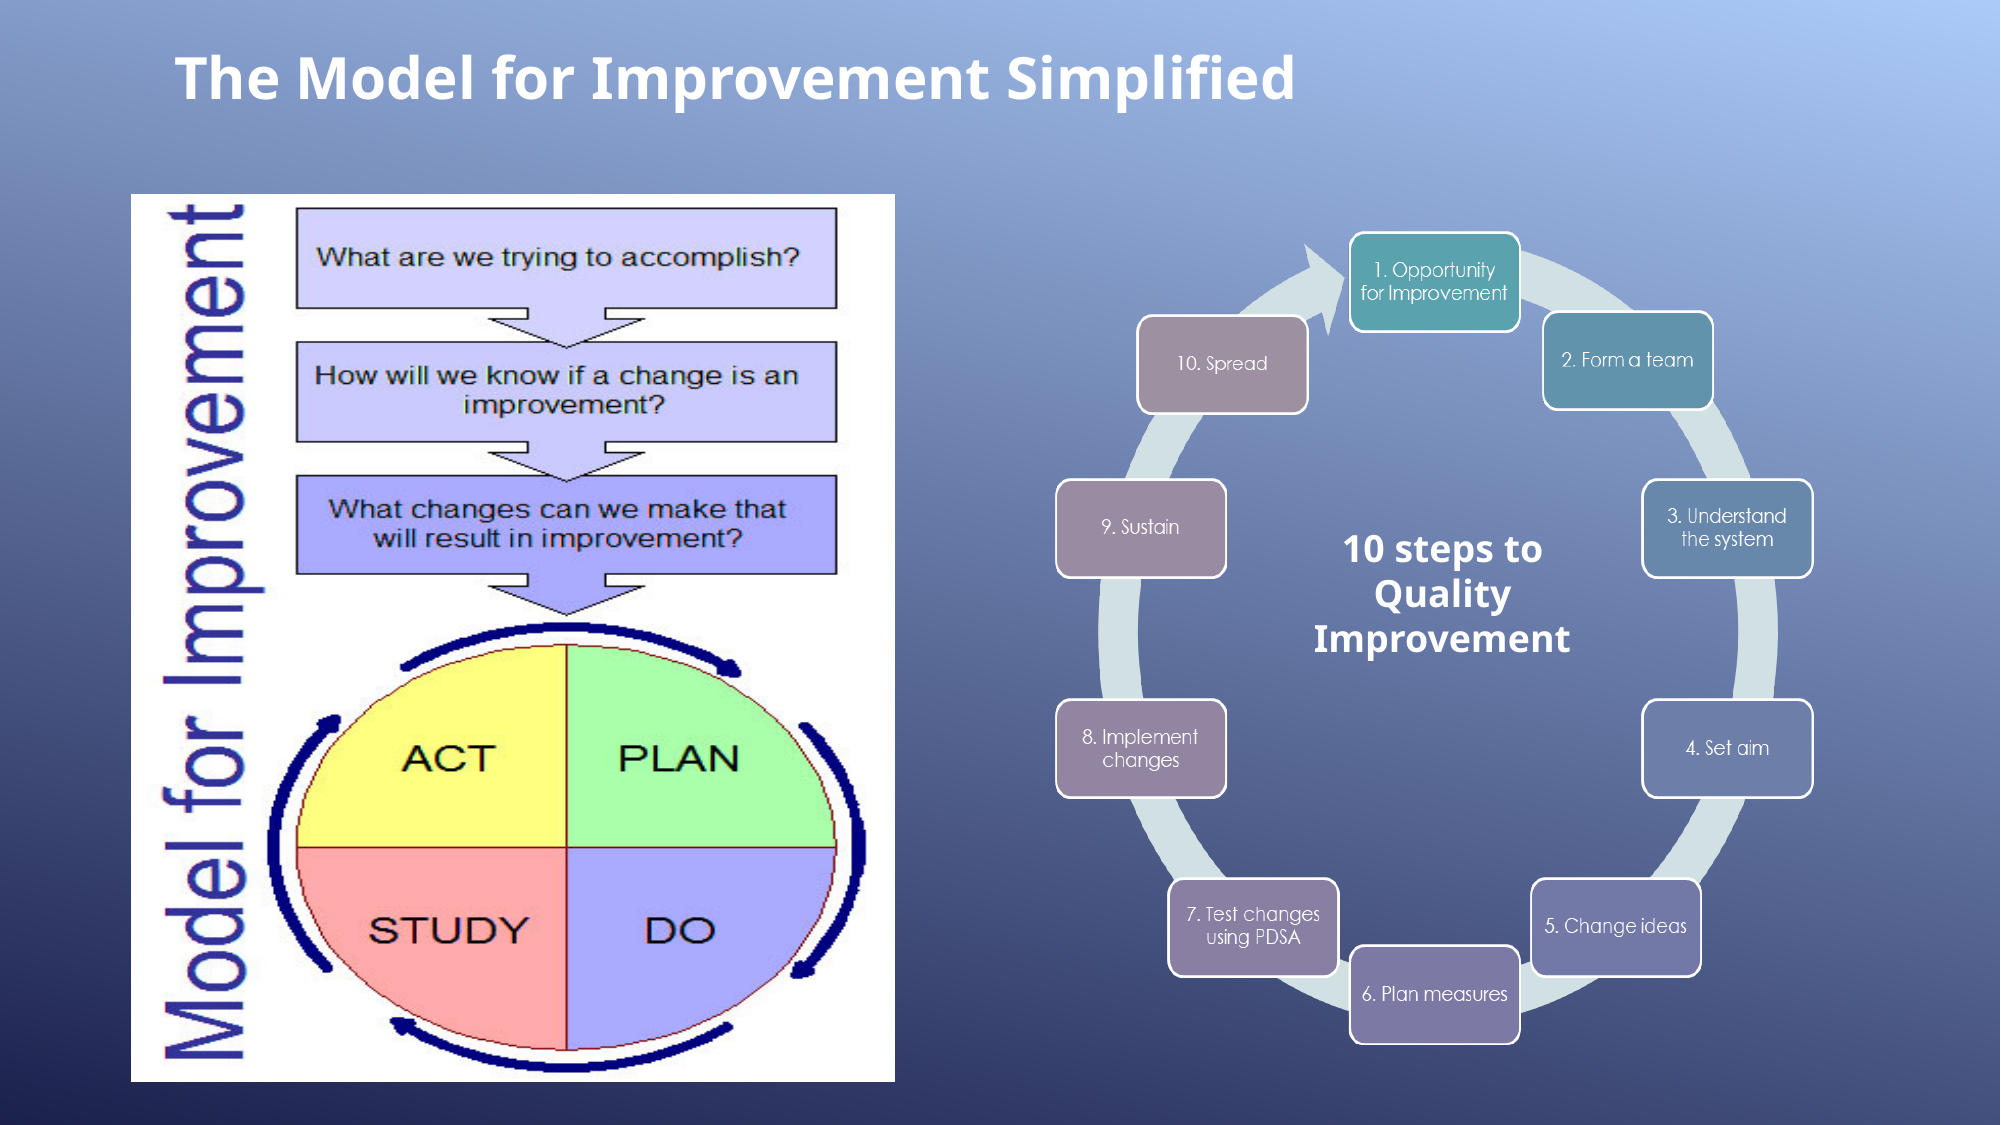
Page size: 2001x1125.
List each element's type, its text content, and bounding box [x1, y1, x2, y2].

picture [131, 194, 2000, 1083]
text_box The Model for Improvement Simplified [159, 33, 1455, 119]
